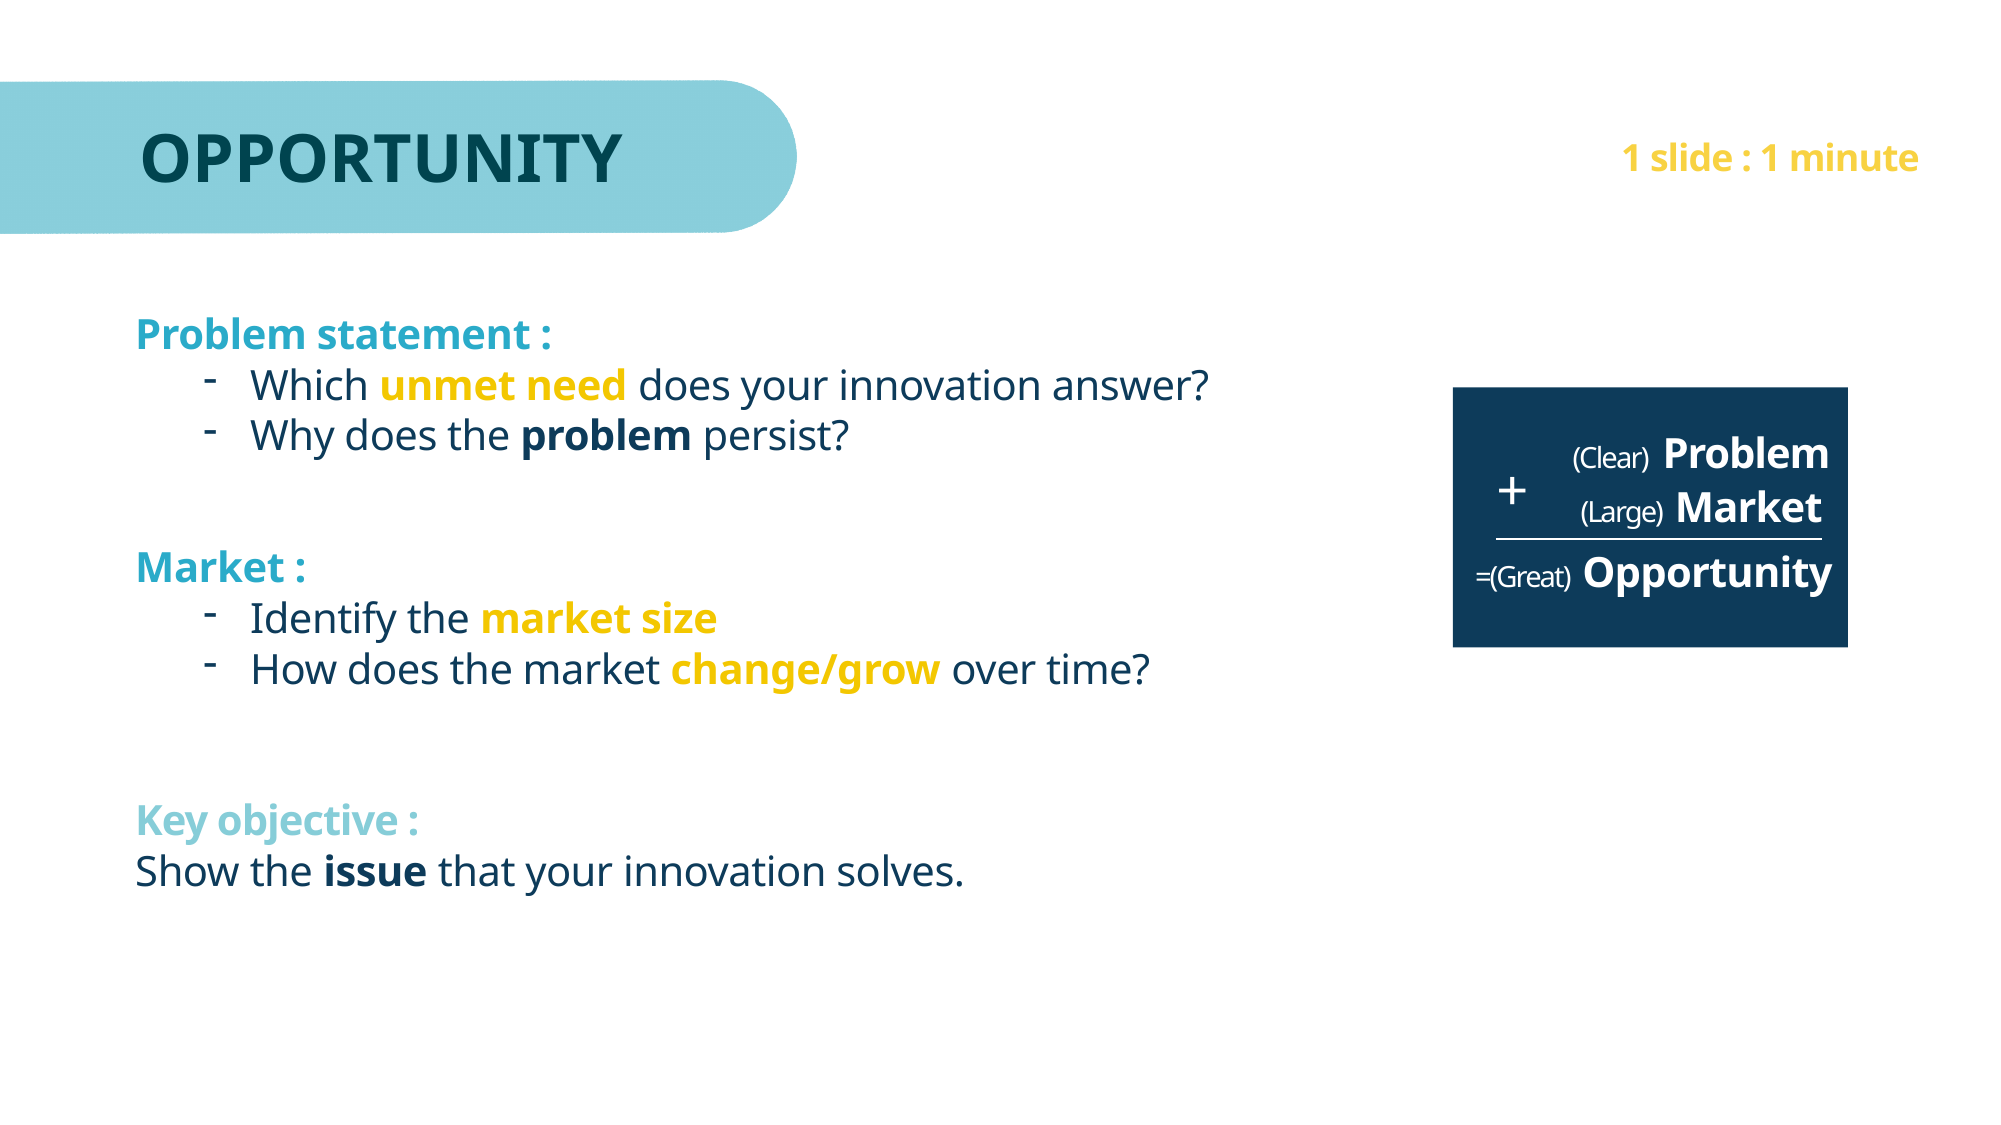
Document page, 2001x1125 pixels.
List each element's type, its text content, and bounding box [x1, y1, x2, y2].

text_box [1452, 387, 1848, 648]
text_box 1 slide : 1 minute [1540, 126, 2000, 187]
picture [0, 0, 928, 560]
text_box Problem statement : Which unmet need does your innovation answer? Why does the problem persist? Market : Identify the market size How does the market change/grow over time? Key objective : Show the issue that your innovation solves. [88, 269, 1350, 903]
